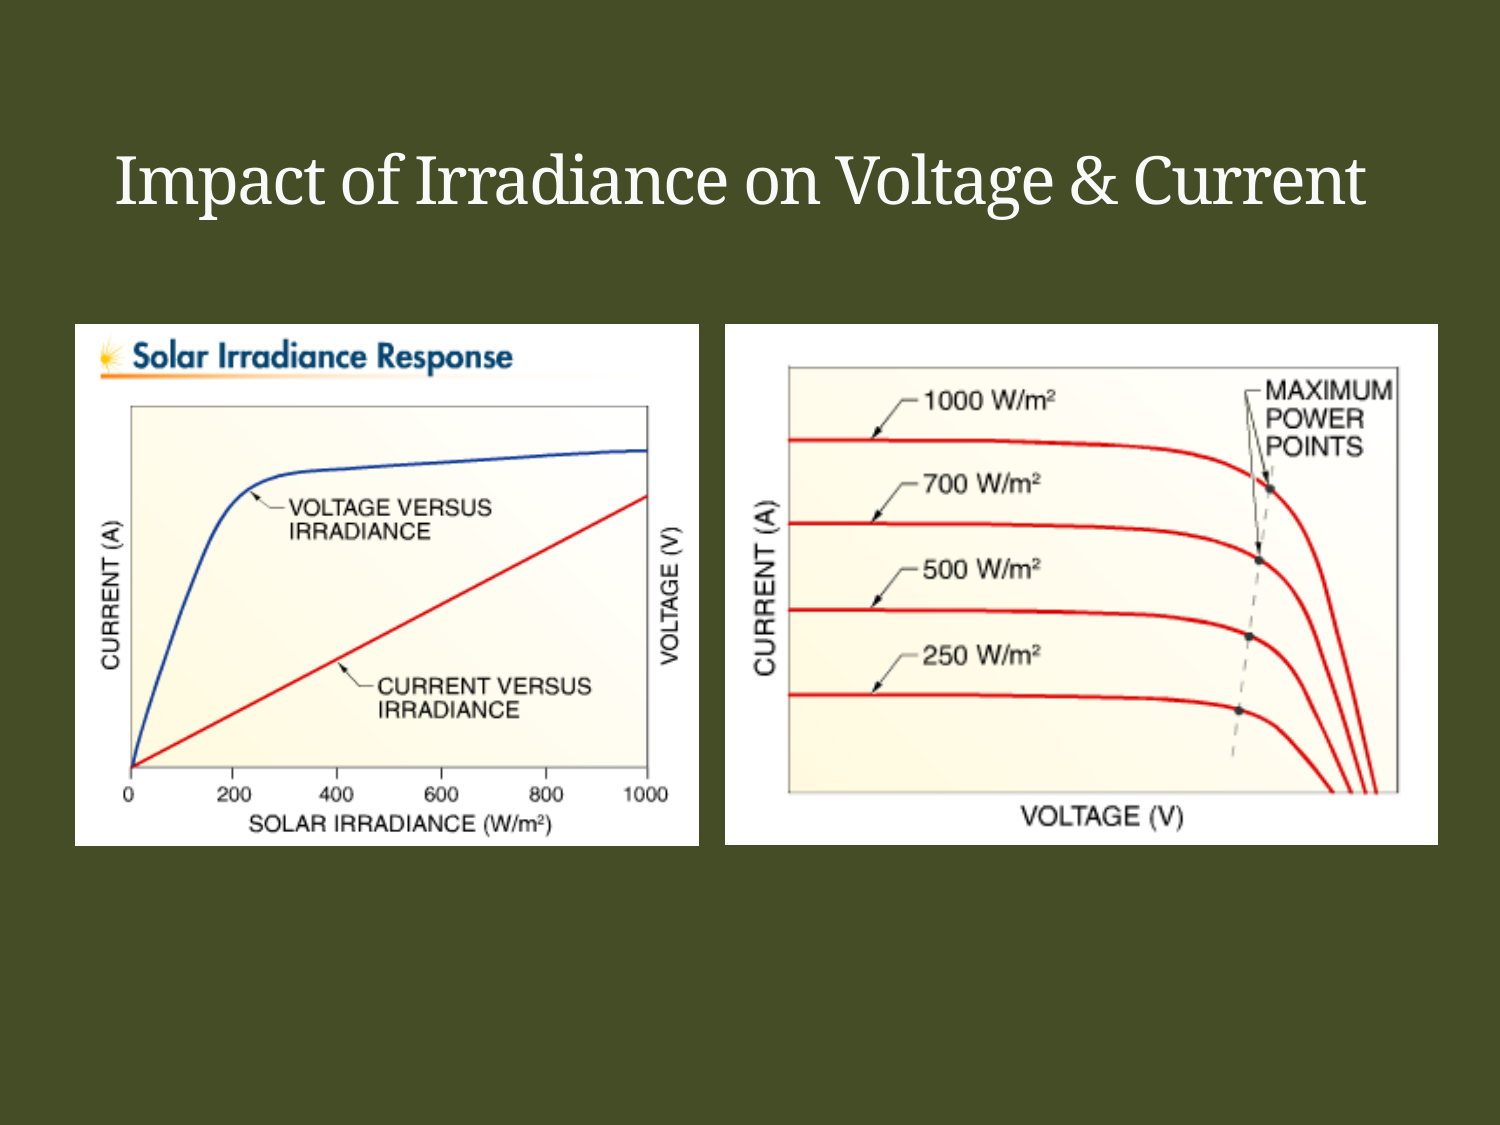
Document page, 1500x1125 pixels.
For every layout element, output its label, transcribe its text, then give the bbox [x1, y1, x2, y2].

title Impact of Irradiance on Voltage & Current [99, 24, 1450, 225]
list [727, 327, 1437, 844]
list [77, 327, 697, 845]
